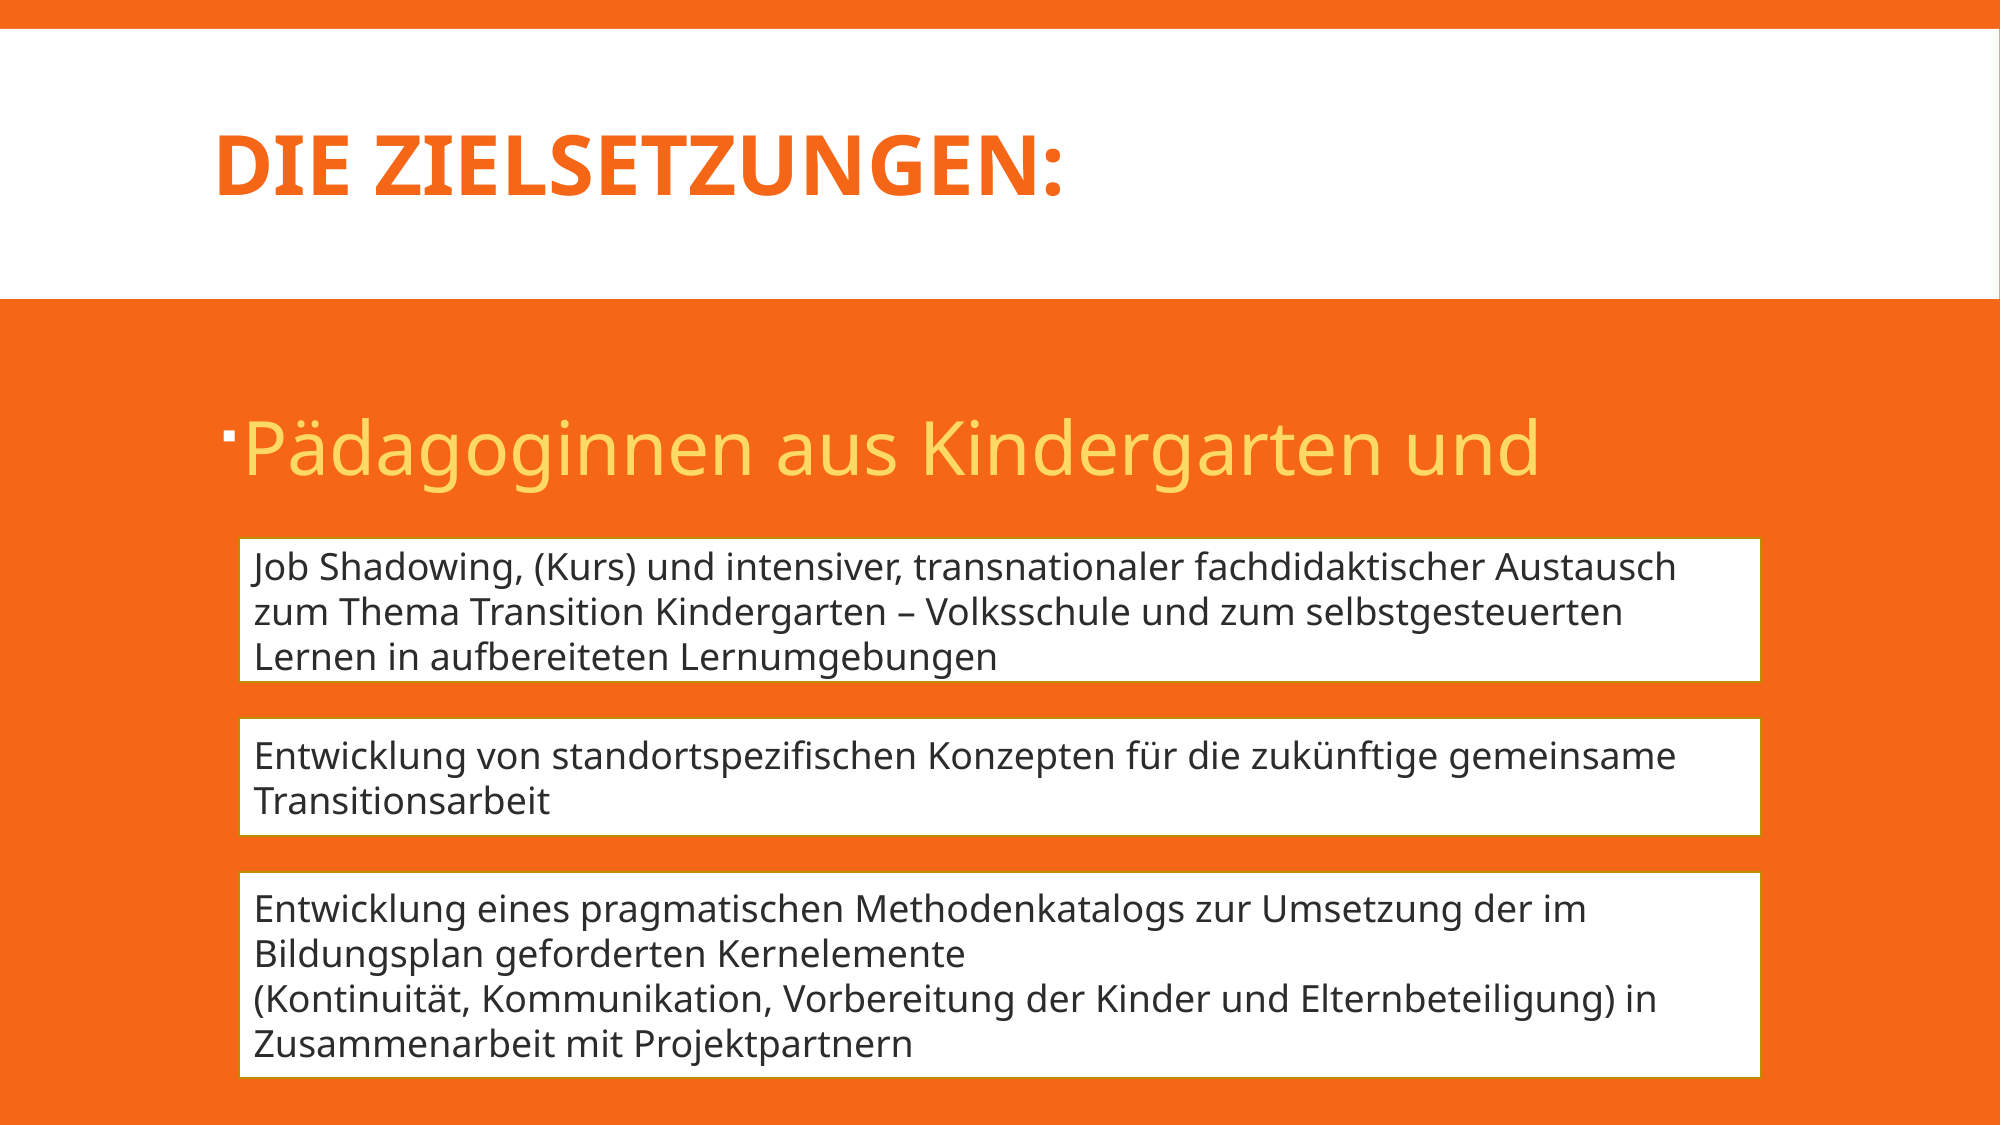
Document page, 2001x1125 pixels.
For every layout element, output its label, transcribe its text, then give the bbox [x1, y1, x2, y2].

title Die Zielsetzungen: [197, 46, 1803, 295]
list Pädagoginnen aus Kindergarten und Schule: [197, 329, 1803, 1061]
text_box Entwicklung von standortspezifischen Konzepten für die zukünftige gemeinsame Transitionsarbeit [238, 717, 1762, 837]
text_box Job Shadowing, (Kurs) und intensiver, transnationaler fachdidaktischer Austausch zum Thema Transition Kindergarten – Volksschule und zum selbstgesteuerten Lernen in aufbereiteten Lernumgebungen [238, 537, 1762, 683]
text_box Entwicklung eines pragmatischen Methodenkatalogs zur Umsetzung der im Bildungsplan geforderten Kernelemente (Kontinuität, Kommunikation, Vorbereitung der Kinder und Elternbeteiligung) in Zusammenarbeit mit Projektpartnern [238, 871, 1762, 1079]
